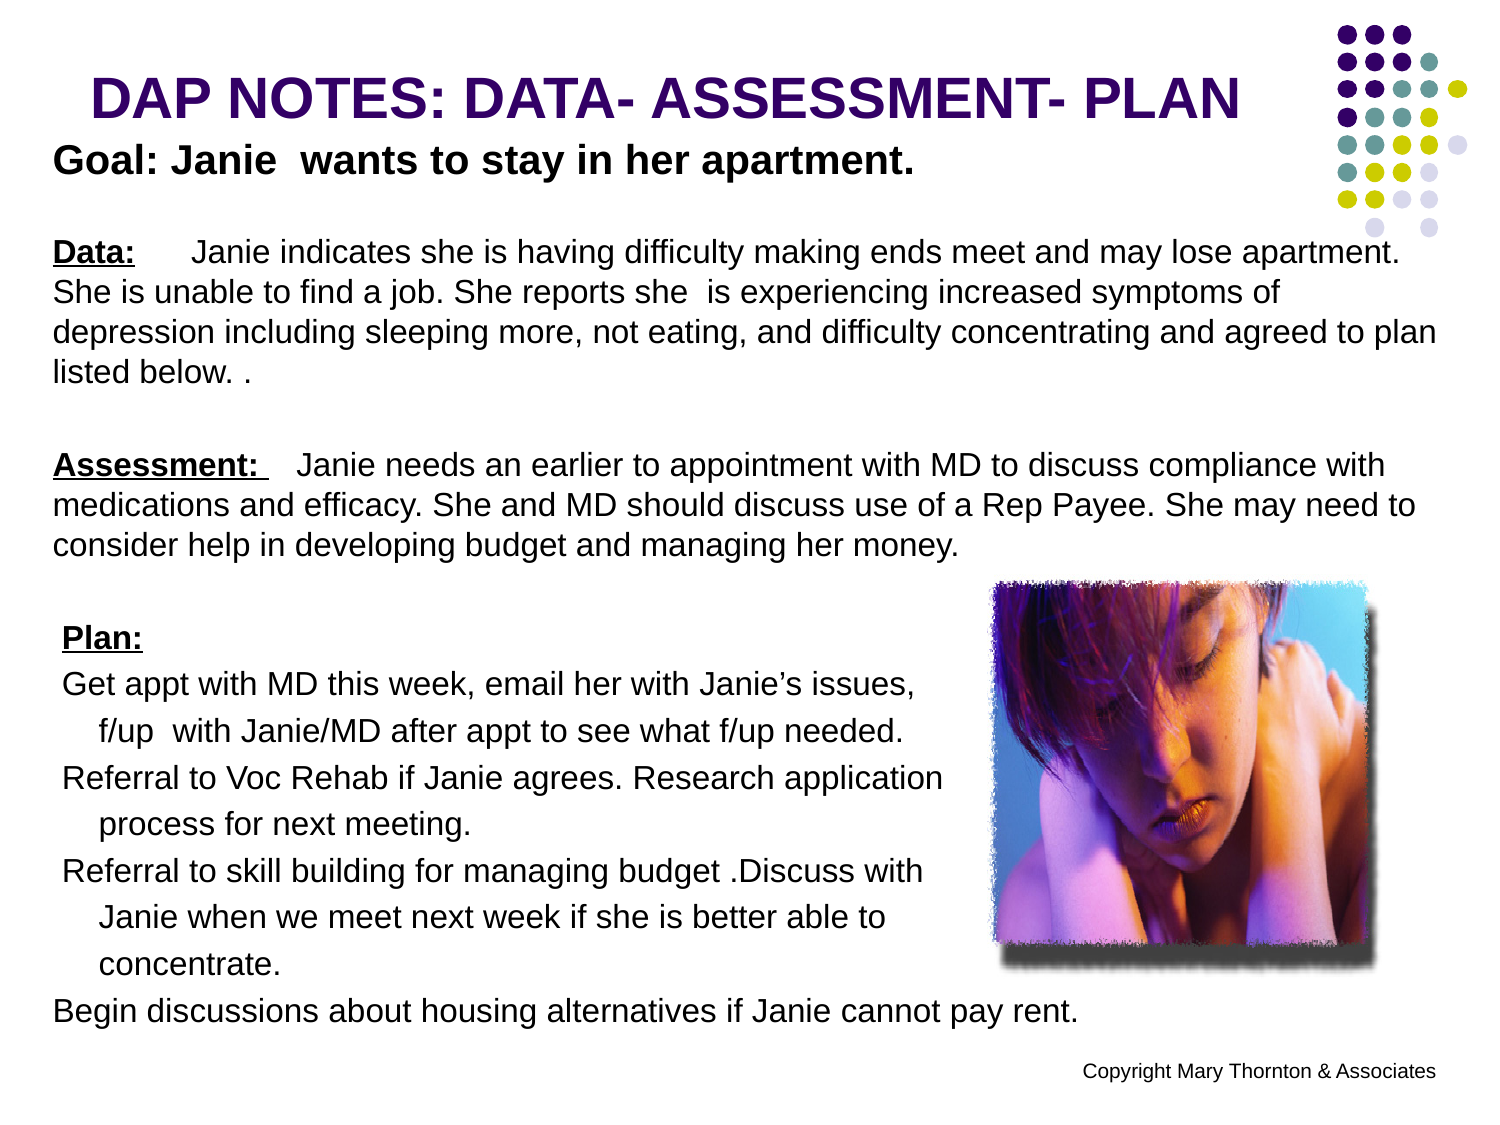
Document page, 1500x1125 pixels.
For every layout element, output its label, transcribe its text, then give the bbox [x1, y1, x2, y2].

list Goal: Janie wants to stay in her apartment. Data: Janie indicates she is having difficulty making ends meet and may lose apartment. She is unable to find a job. She reports she is experiencing increased symptoms of depression including sleeping more, not eating, and difficulty concentrating and agreed to plan listed below. . Assessment: Janie needs an earlier to appointment with MD to discuss compliance with medications and efficacy. She and MD should discuss use of a Rep Payee. She may need to consider help in developing budget and managing her money. Plan: Get appt with MD this week, email her with Janie’s issues, f/up with Janie/MD after appt to see what f/up needed. Referral to Voc Rehab if Janie agrees. Research application process for next meeting. Referral to skill building for managing budget .Discuss with Janie when we meet next week if she is better able to concentrate. Begin discussions about housing alternatives if Janie cannot pay rent. [37, 124, 1463, 1101]
title DAP NOTES: DATA- ASSESSMENT- PLAN [74, 19, 1313, 124]
footer Copyright Mary Thornton & Associates [1024, 1049, 1500, 1125]
picture [987, 574, 1384, 985]
